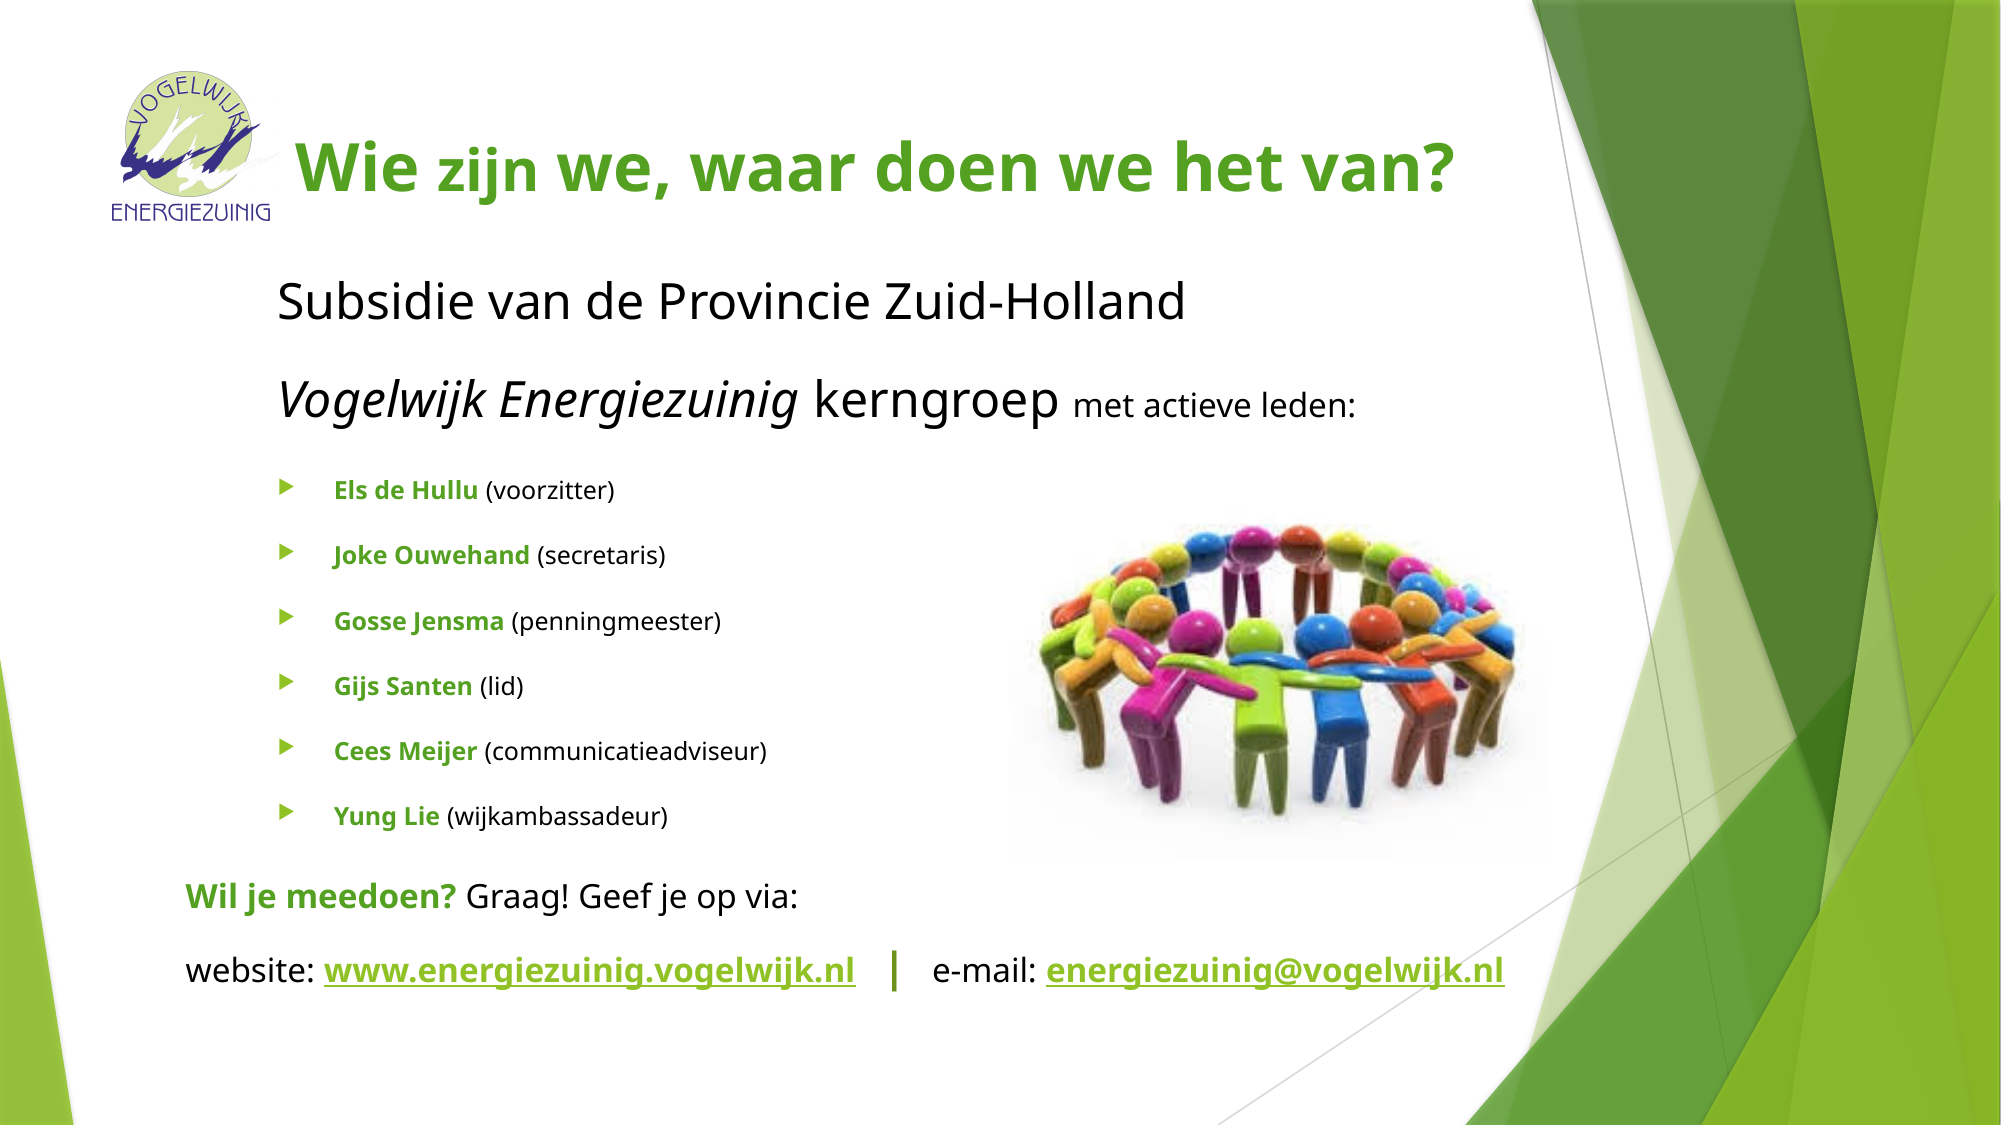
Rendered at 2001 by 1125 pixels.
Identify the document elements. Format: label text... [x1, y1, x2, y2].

text_box Wil je meedoen? Graag! Geef je op via: website: www.energiezuinig.vogelwijk.nl | e-mail: energiezuinig@vogelwijk.nl [170, 868, 1623, 1056]
picture [1008, 457, 1549, 862]
list Subsidie van de Provincie Zuid-Holland Vogelwijk Energiezuinig kerngroep met actieve leden: Els de Hullu (voorzitter) Joke Ouwehand (secretaris) Gosse Jensma (penningmeester) Gijs Santen (lid) Cees Meijer (communicatieadviseur) Yung Lie (wijkambassadeur) [262, 262, 1738, 831]
picture [112, 71, 279, 221]
title Wie zijn we, waar doen we het van? [170, 117, 1581, 296]
